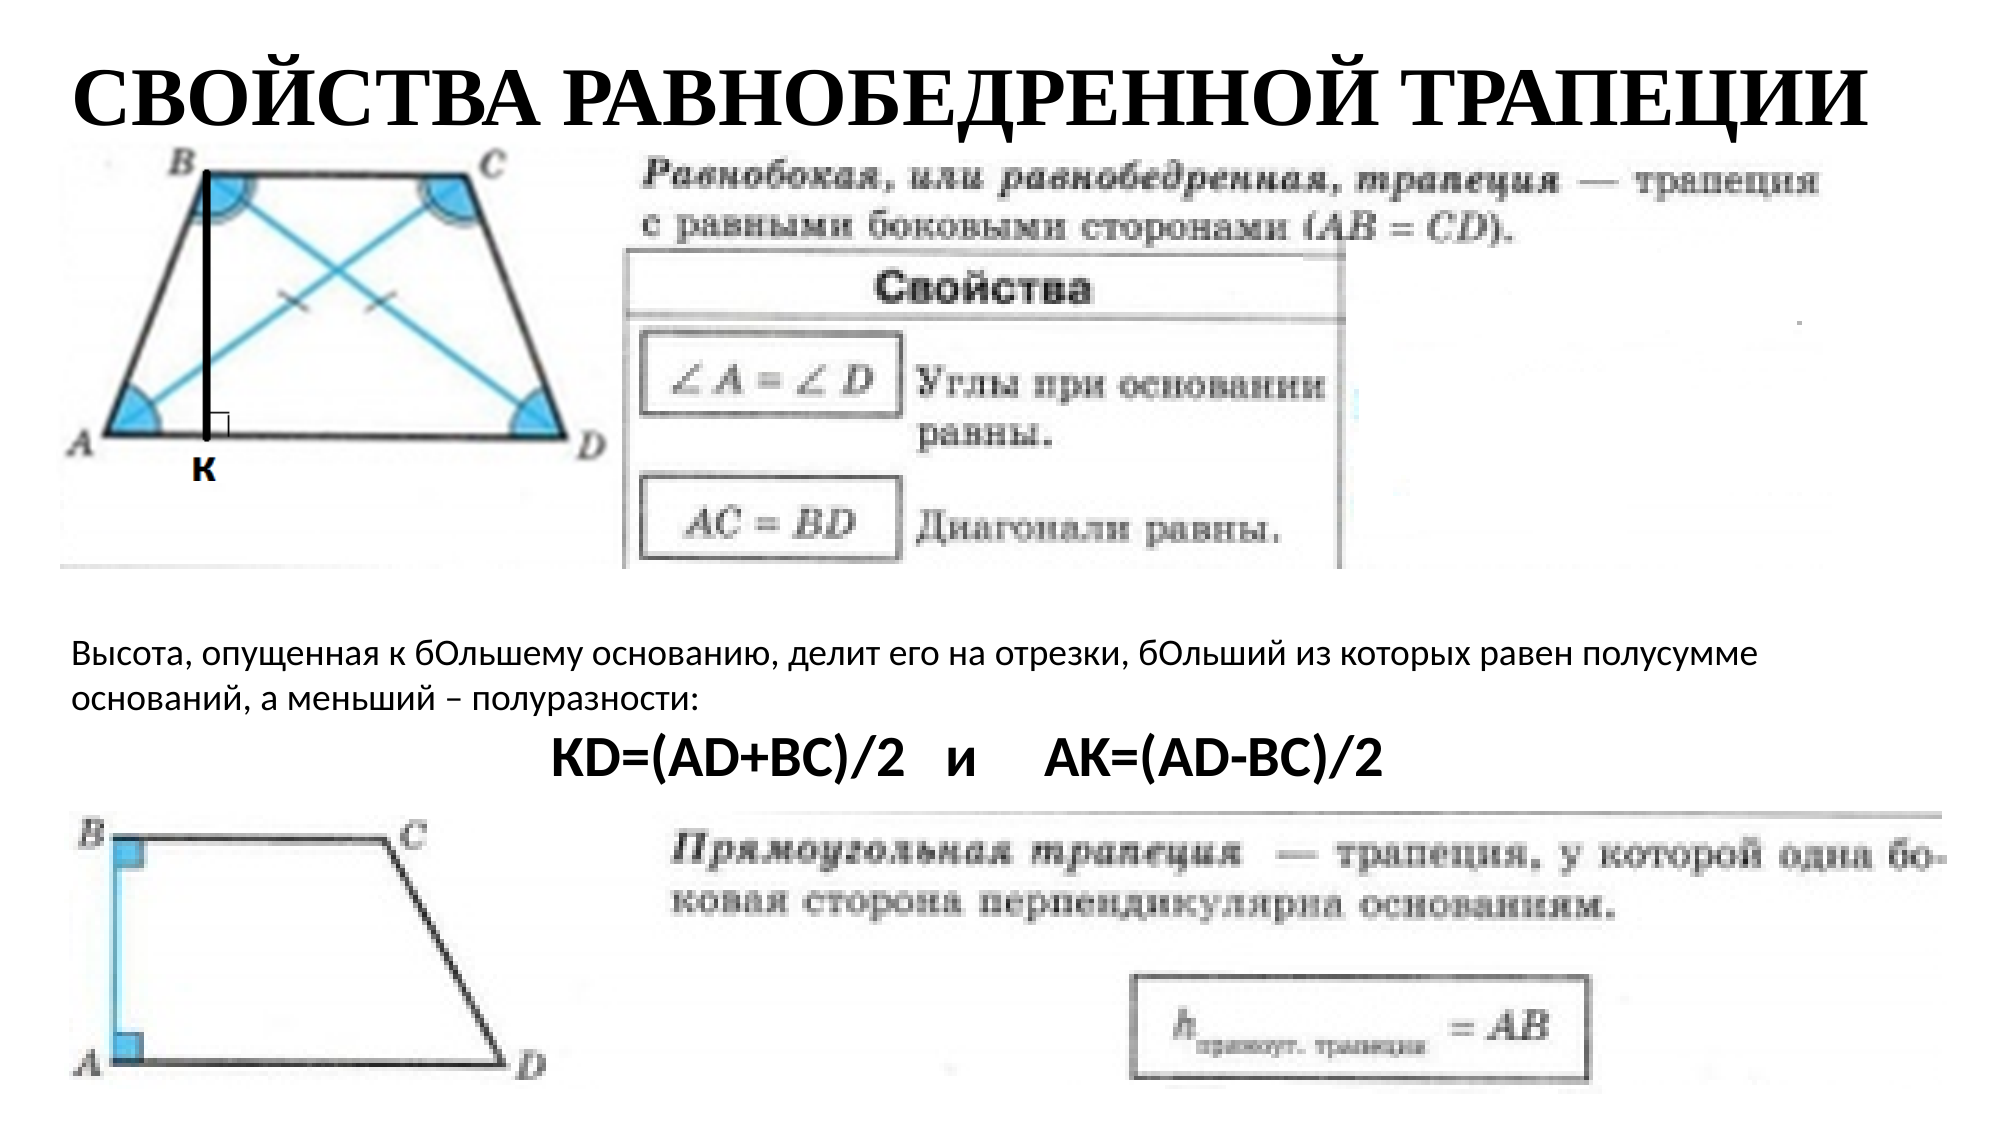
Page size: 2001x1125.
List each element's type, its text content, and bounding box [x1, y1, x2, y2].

picture [56, 811, 1956, 1094]
picture [56, 138, 1832, 569]
text_box Высота, опущенная к бОльшему основанию, делит его на отрезки, бОльший из которых равен полусумме оснований, а меньший – полуразности: КD=(AD+BC)/2 и AK=(AD-BC)/2 [56, 620, 1880, 796]
text_box СВОЙСТВА РАВНОБЕДРЕННОЙ ТРАПЕЦИИ [56, 34, 1968, 150]
